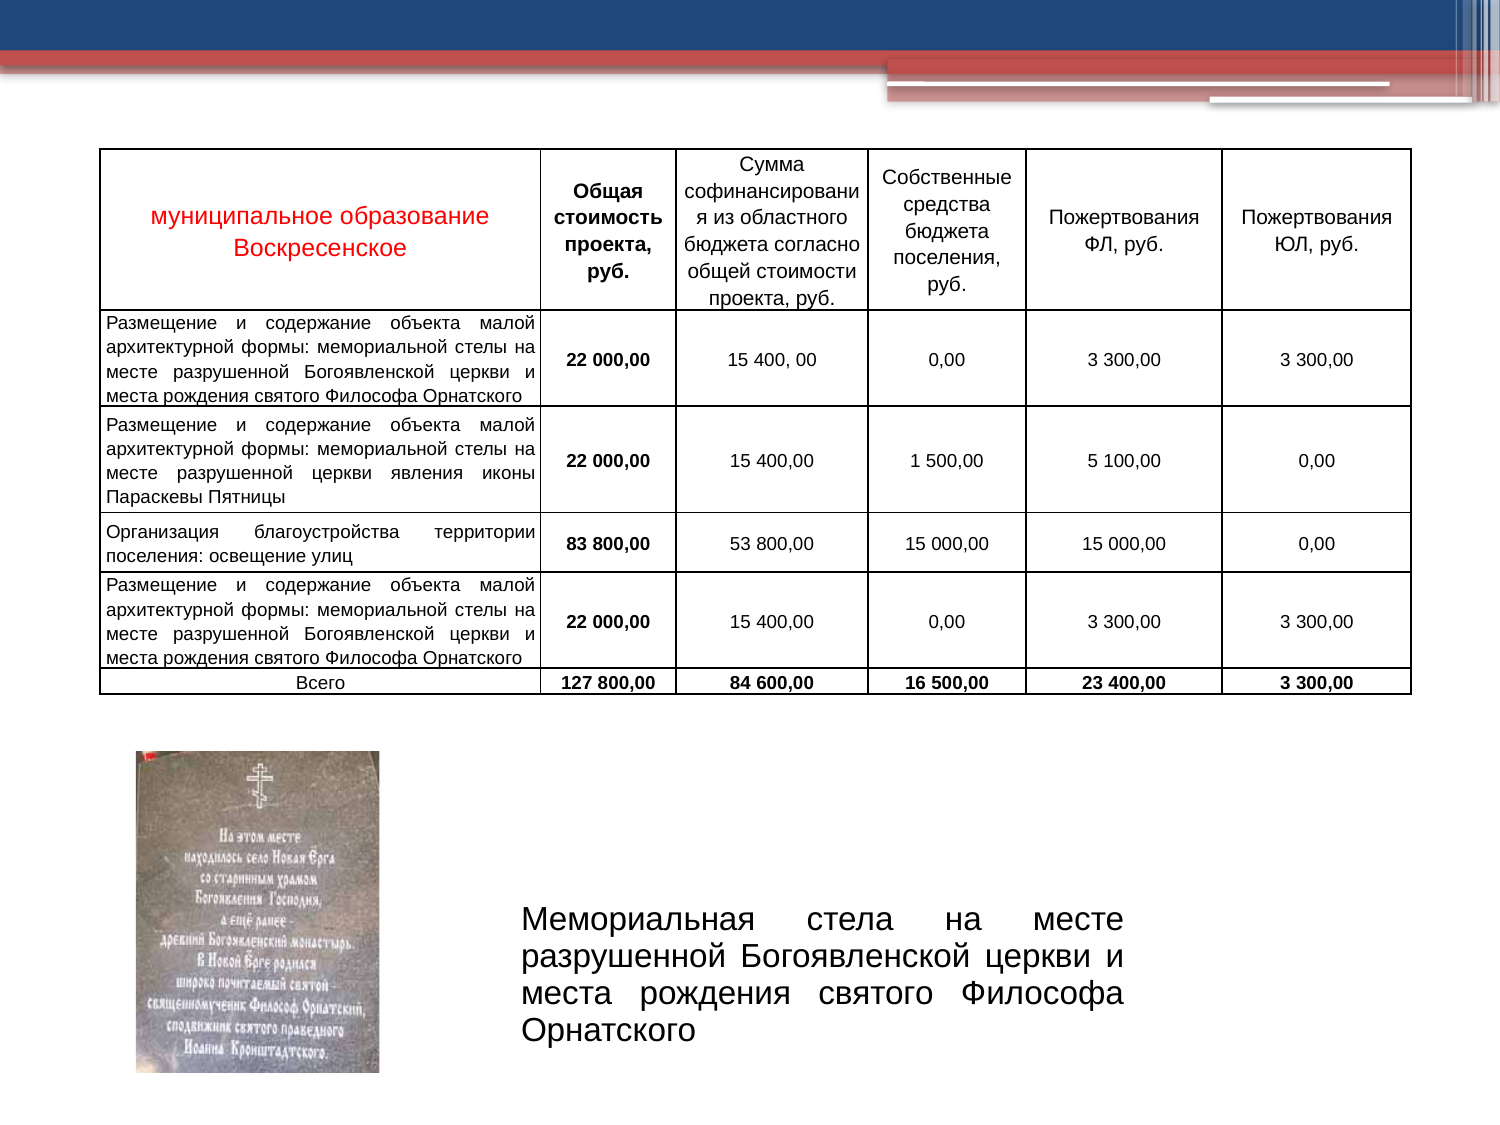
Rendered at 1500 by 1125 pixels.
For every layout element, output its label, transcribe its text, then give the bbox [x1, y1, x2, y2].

table_cell 22 000,00 [541, 311, 675, 405]
table_cell 3 300,00 [1027, 573, 1221, 667]
table_cell 23 400,00 [1027, 669, 1221, 693]
table_cell Размещение и содержание объекта малой архитектурной формы: мемориальной стелы на месте разрушенной церкви явления иконы Параскевы Пятницы [101, 407, 540, 512]
table_cell Всего [101, 669, 540, 693]
table_header Пожертвования ЮЛ, руб. [1223, 150, 1410, 309]
table_cell 15 400, 00 [677, 311, 867, 405]
table_header Пожертвования ФЛ, руб. [1027, 150, 1221, 309]
table_header муниципальное образование Воскресенское [101, 150, 540, 309]
table_cell 5 100,00 [1027, 407, 1221, 512]
table_cell 22 000,00 [541, 573, 675, 667]
table_cell 1 500,00 [869, 407, 1025, 512]
table_header Общая стоимость проекта, руб. [541, 150, 675, 309]
table_cell 15 000,00 [1027, 513, 1221, 571]
table_header Собственные средства бюджета поселения, руб. [869, 150, 1025, 309]
table_cell 3 300,00 [1223, 669, 1410, 693]
table_cell 3 300,00 [1223, 311, 1410, 405]
table_cell 0,00 [869, 573, 1025, 667]
picture [135, 751, 380, 1073]
table_cell 15 000,00 [869, 513, 1025, 571]
table_cell 127 800,00 [541, 669, 675, 693]
table_cell 3 300,00 [1223, 573, 1410, 667]
table_cell 0,00 [1223, 407, 1410, 512]
table_cell 53 800,00 [677, 513, 867, 571]
table_cell 15 400,00 [677, 573, 867, 667]
table_cell Размещение и содержание объекта малой архитектурной формы: мемориальной стелы на месте разрушенной Богоявленской церкви и места рождения святого Философа Орнатского [101, 573, 540, 667]
table_cell 3 300,00 [1027, 311, 1221, 405]
table_cell Организация благоустройства территории поселения: освещение улиц [101, 513, 540, 571]
table_header Сумма софинансирования из областного бюджета согласно общей стоимости проекта, руб. [677, 150, 867, 309]
table_cell Размещение и содержание объекта малой архитектурной формы: мемориальной стелы на месте разрушенной Богоявленской церкви и места рождения святого Философа Орнатского [101, 311, 540, 405]
table_cell 0,00 [869, 311, 1025, 405]
table_cell 84 600,00 [677, 669, 867, 693]
table_cell 22 000,00 [541, 407, 675, 512]
table_cell 0,00 [1223, 513, 1410, 571]
table_cell 83 800,00 [541, 513, 675, 571]
table_cell 15 400,00 [677, 407, 867, 512]
table_header Мемориальная стела на месте разрушенной Богоявленской церкви и места рождения святого Философа Орнатского [432, 894, 1139, 1054]
table_cell 16 500,00 [869, 669, 1025, 693]
